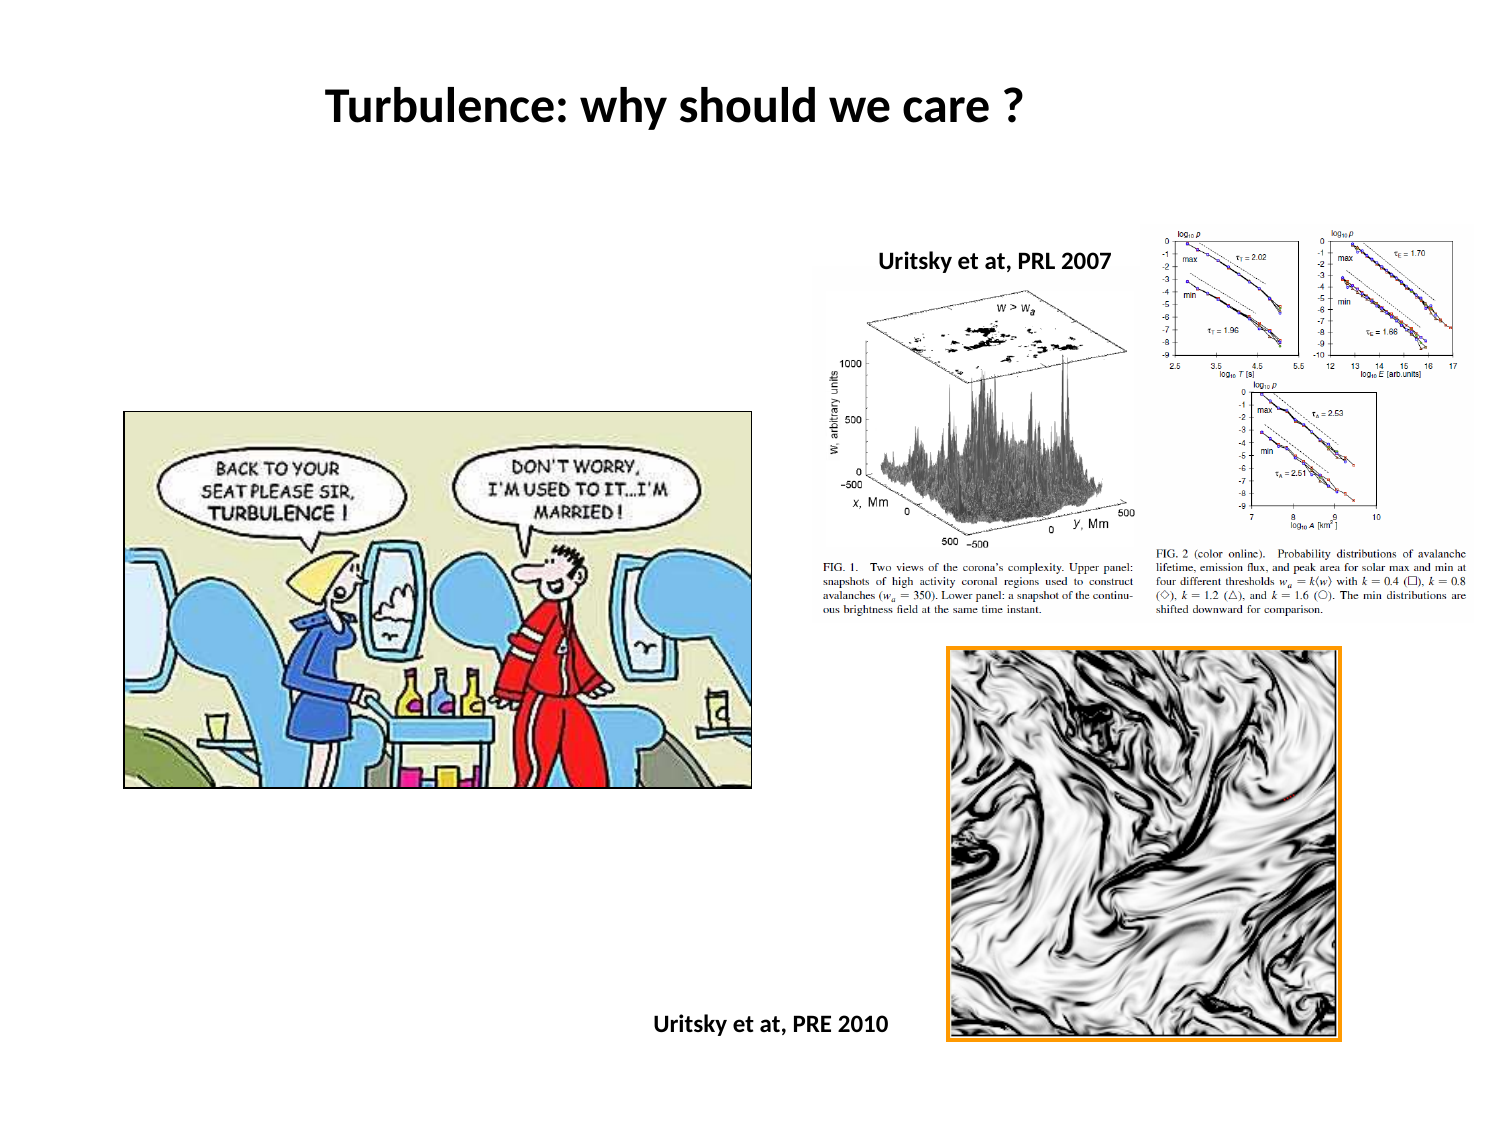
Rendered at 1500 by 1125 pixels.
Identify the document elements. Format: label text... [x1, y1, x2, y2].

picture [124, 412, 751, 788]
text_box Uritsky et at, PRE 2010 [638, 999, 905, 1045]
picture [812, 224, 1474, 625]
title Turbulence: why should we care ? [0, 50, 1350, 155]
picture [949, 649, 1338, 1038]
